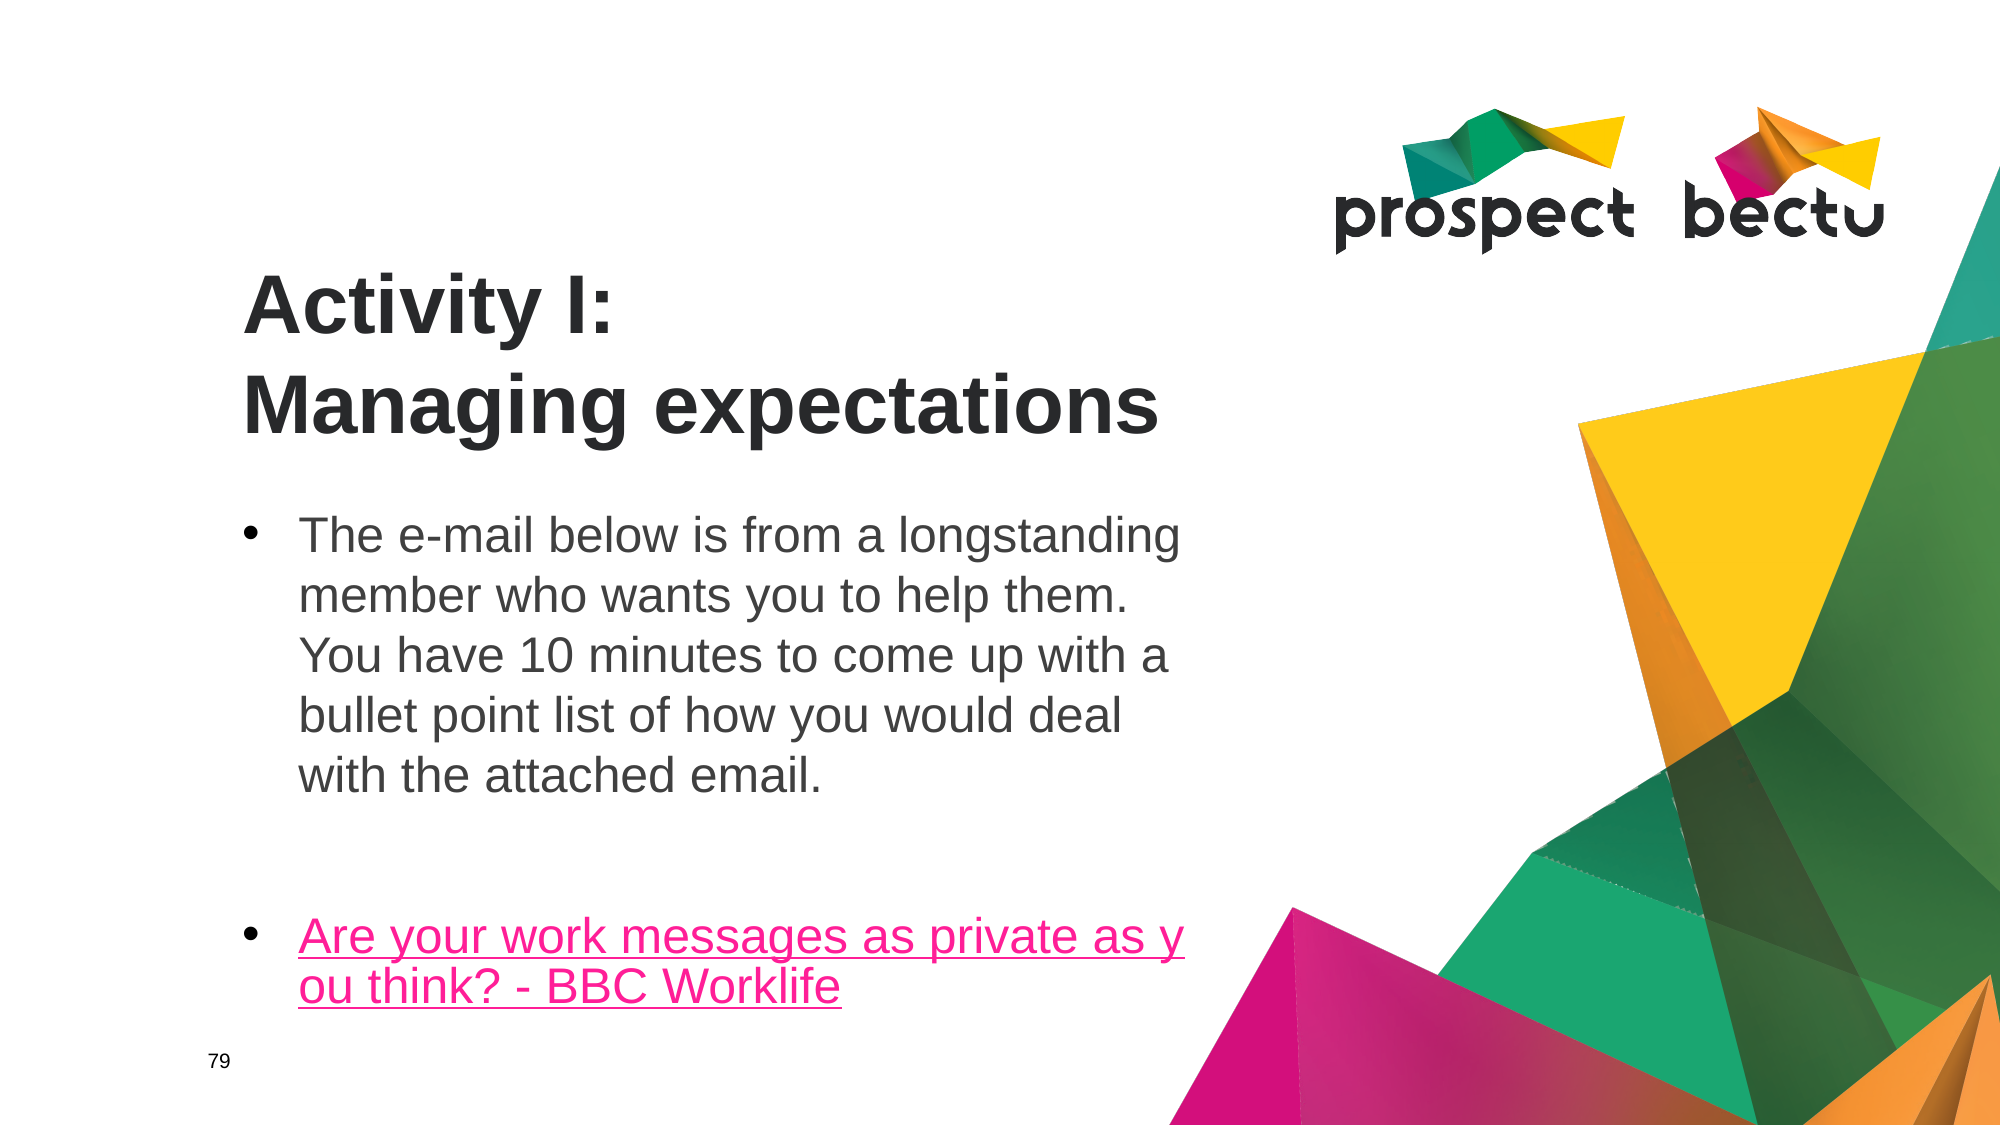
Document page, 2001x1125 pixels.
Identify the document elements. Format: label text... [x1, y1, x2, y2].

picture [1169, 0, 2000, 1125]
title Activity I: Managing expectations [242, 200, 1516, 450]
list The e-mail below is from a longstanding member who wants you to help them. You have 10 minutes to come up with a bullet point list of how you would deal with the attached email. Are your work messages as private as you think? - BBC Worklife [242, 501, 1211, 980]
